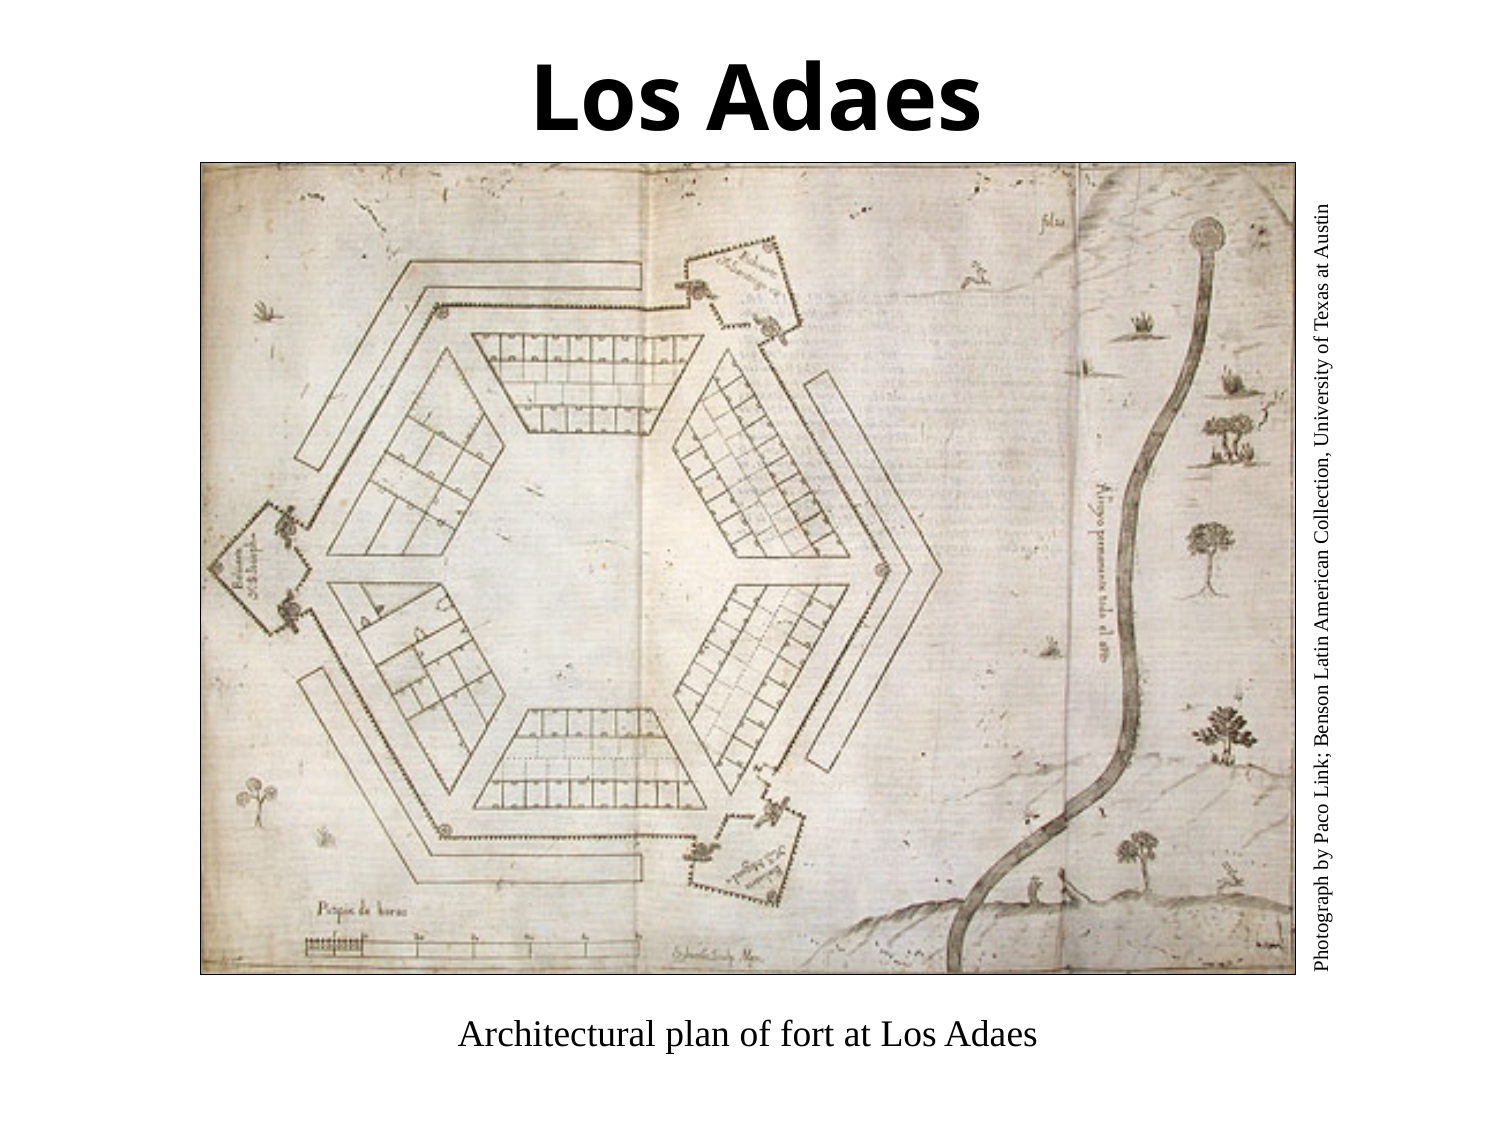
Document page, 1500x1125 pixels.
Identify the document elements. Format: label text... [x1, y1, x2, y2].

text_box Photograph by Paco Link; Benson Latin American Collection, University of Texas at Austin [1299, 163, 1340, 987]
text_box Architectural plan of fort at Los Adaes [264, 1001, 1232, 1062]
picture [199, 162, 1297, 975]
title Los Adaes [50, 24, 1463, 163]
